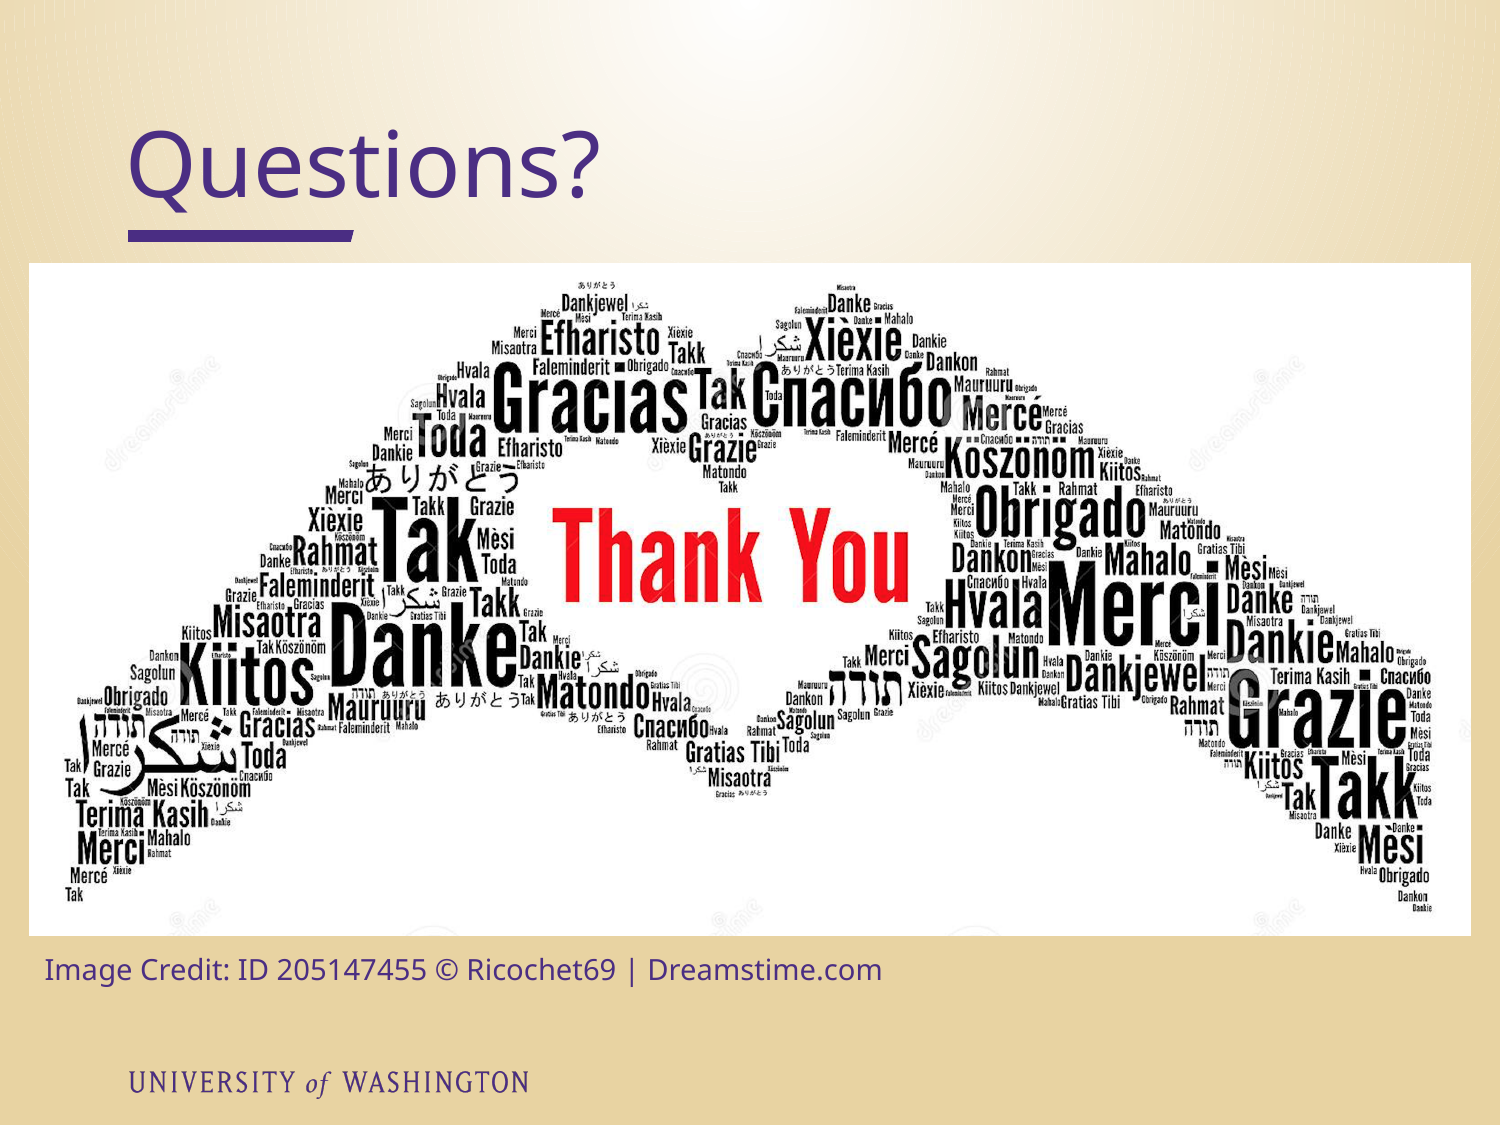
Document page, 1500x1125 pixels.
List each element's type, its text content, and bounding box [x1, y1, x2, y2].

picture [128, 230, 354, 242]
picture [129, 1071, 528, 1099]
title Questions? [110, 60, 1434, 224]
picture [29, 263, 1471, 936]
list Image Credit: ID 205147455 © Ricochet69 | Dreamstime.com [29, 944, 1134, 1007]
